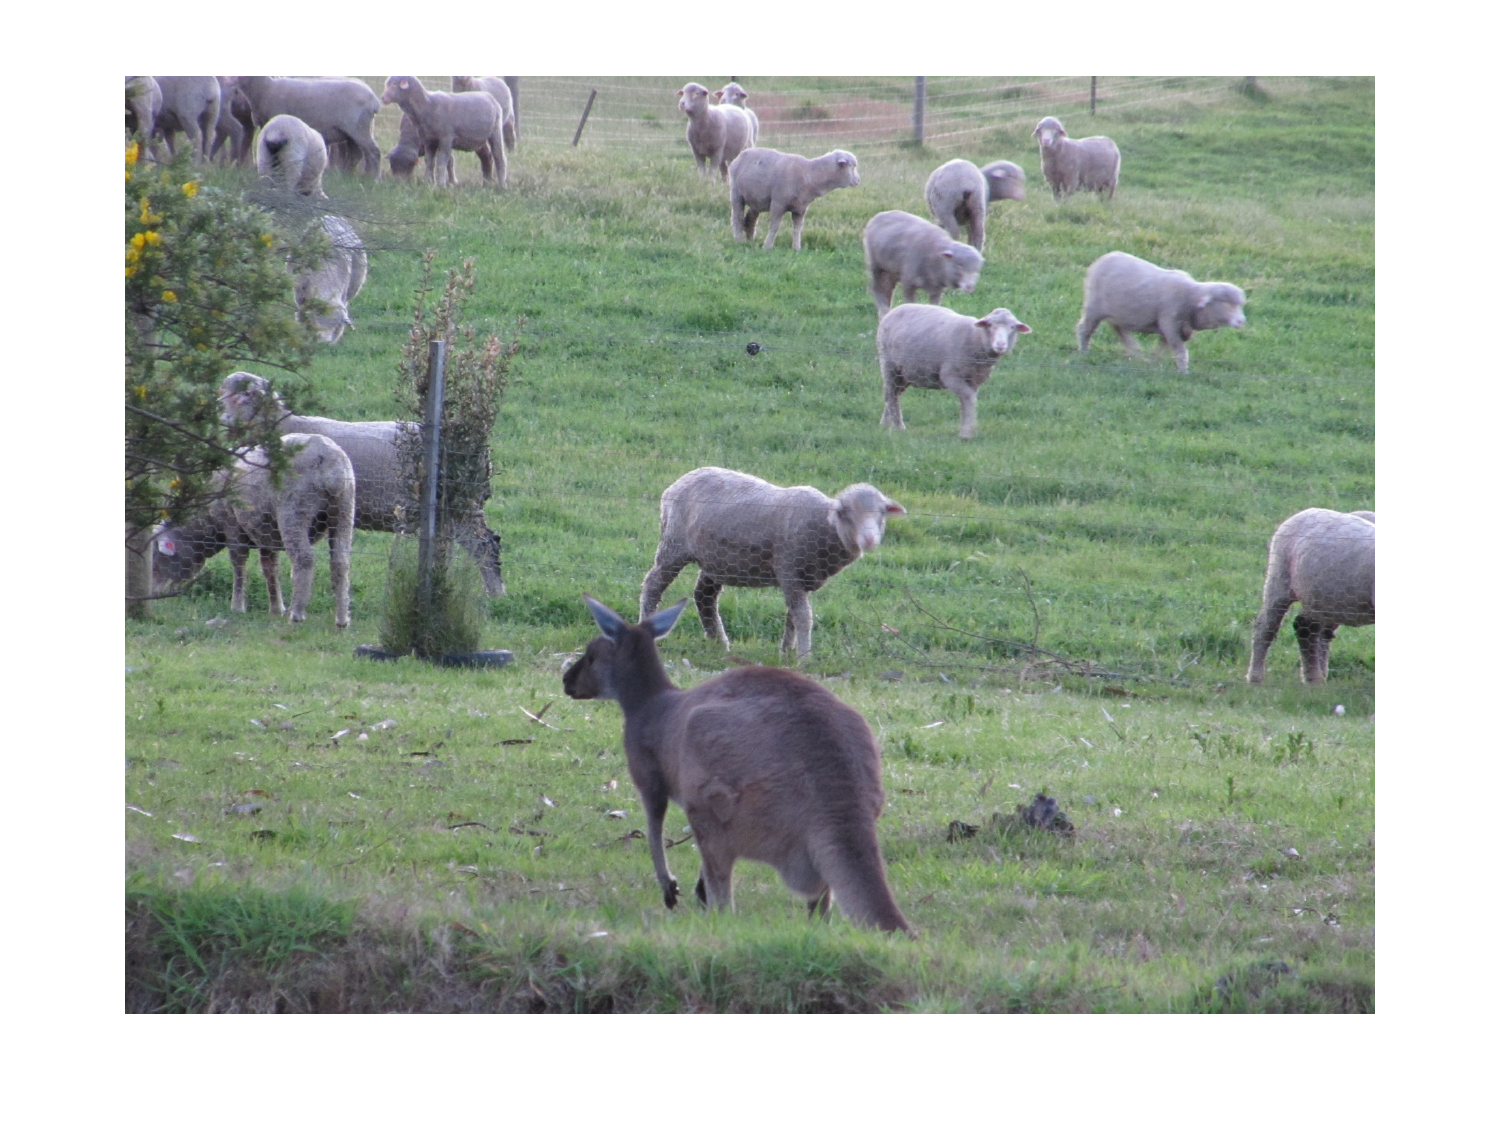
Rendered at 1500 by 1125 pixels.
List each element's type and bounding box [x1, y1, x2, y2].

picture [124, 75, 1376, 1014]
